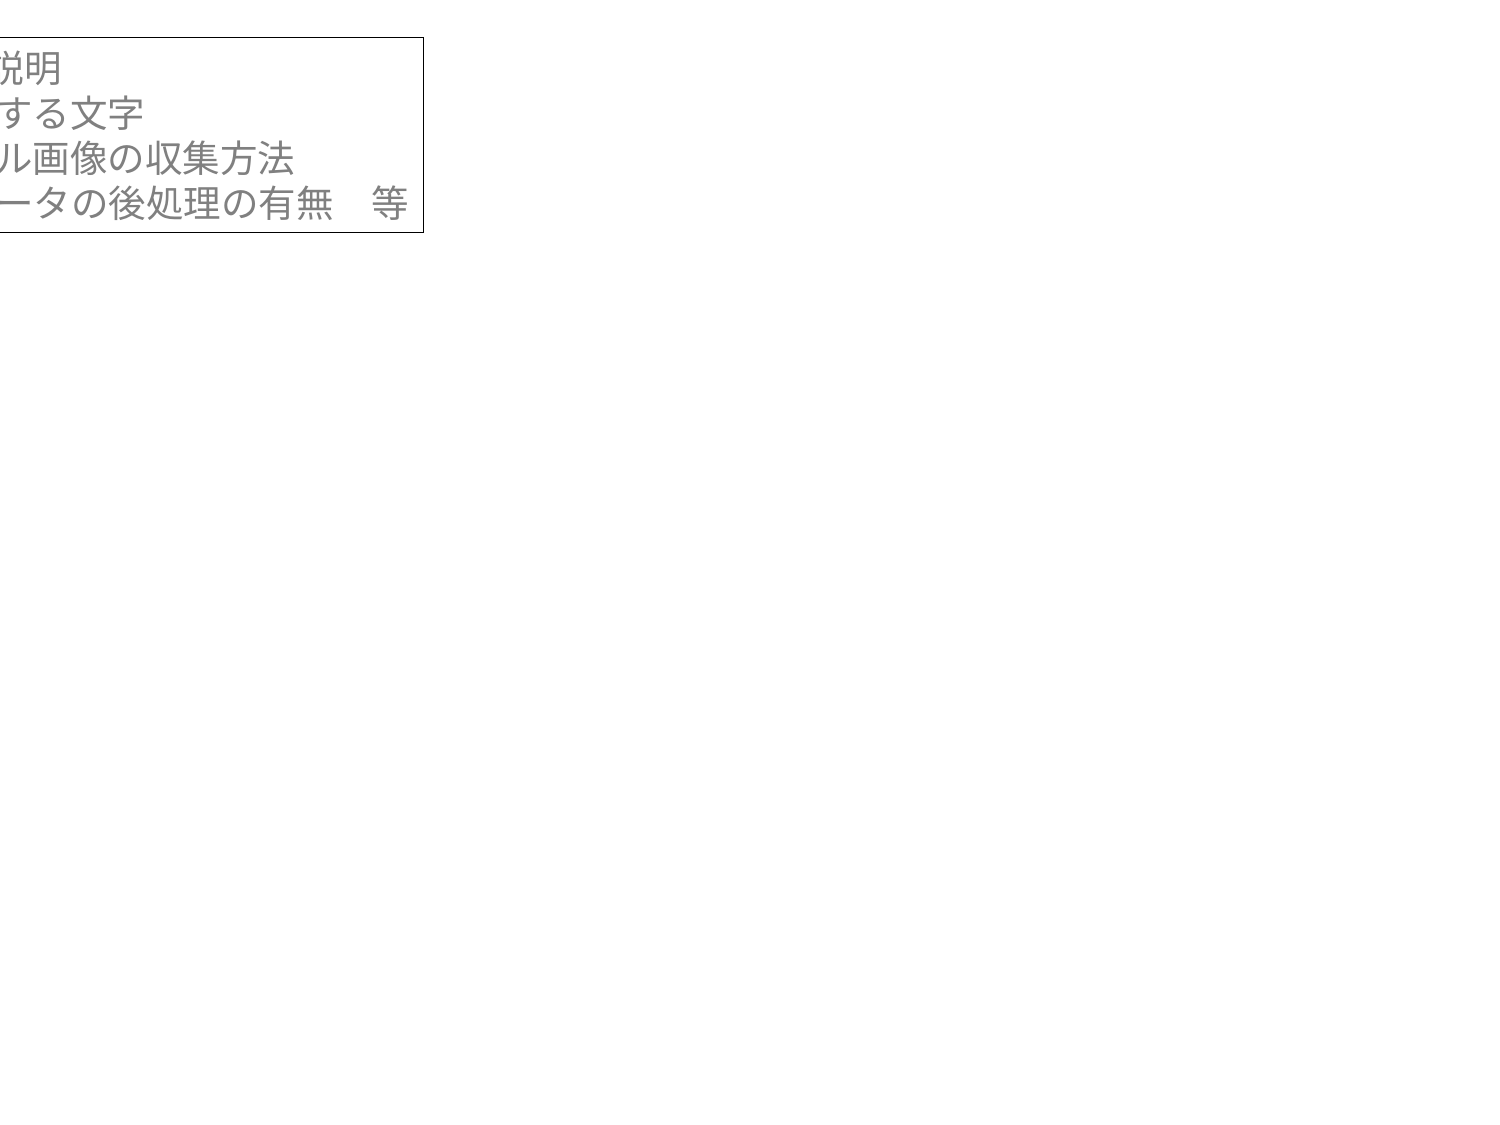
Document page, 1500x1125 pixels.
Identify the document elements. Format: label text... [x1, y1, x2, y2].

text_box データの説明 対象とする文字 サンプル画像の収集方法 画像データの後処理の有無 等 [0, 37, 424, 233]
